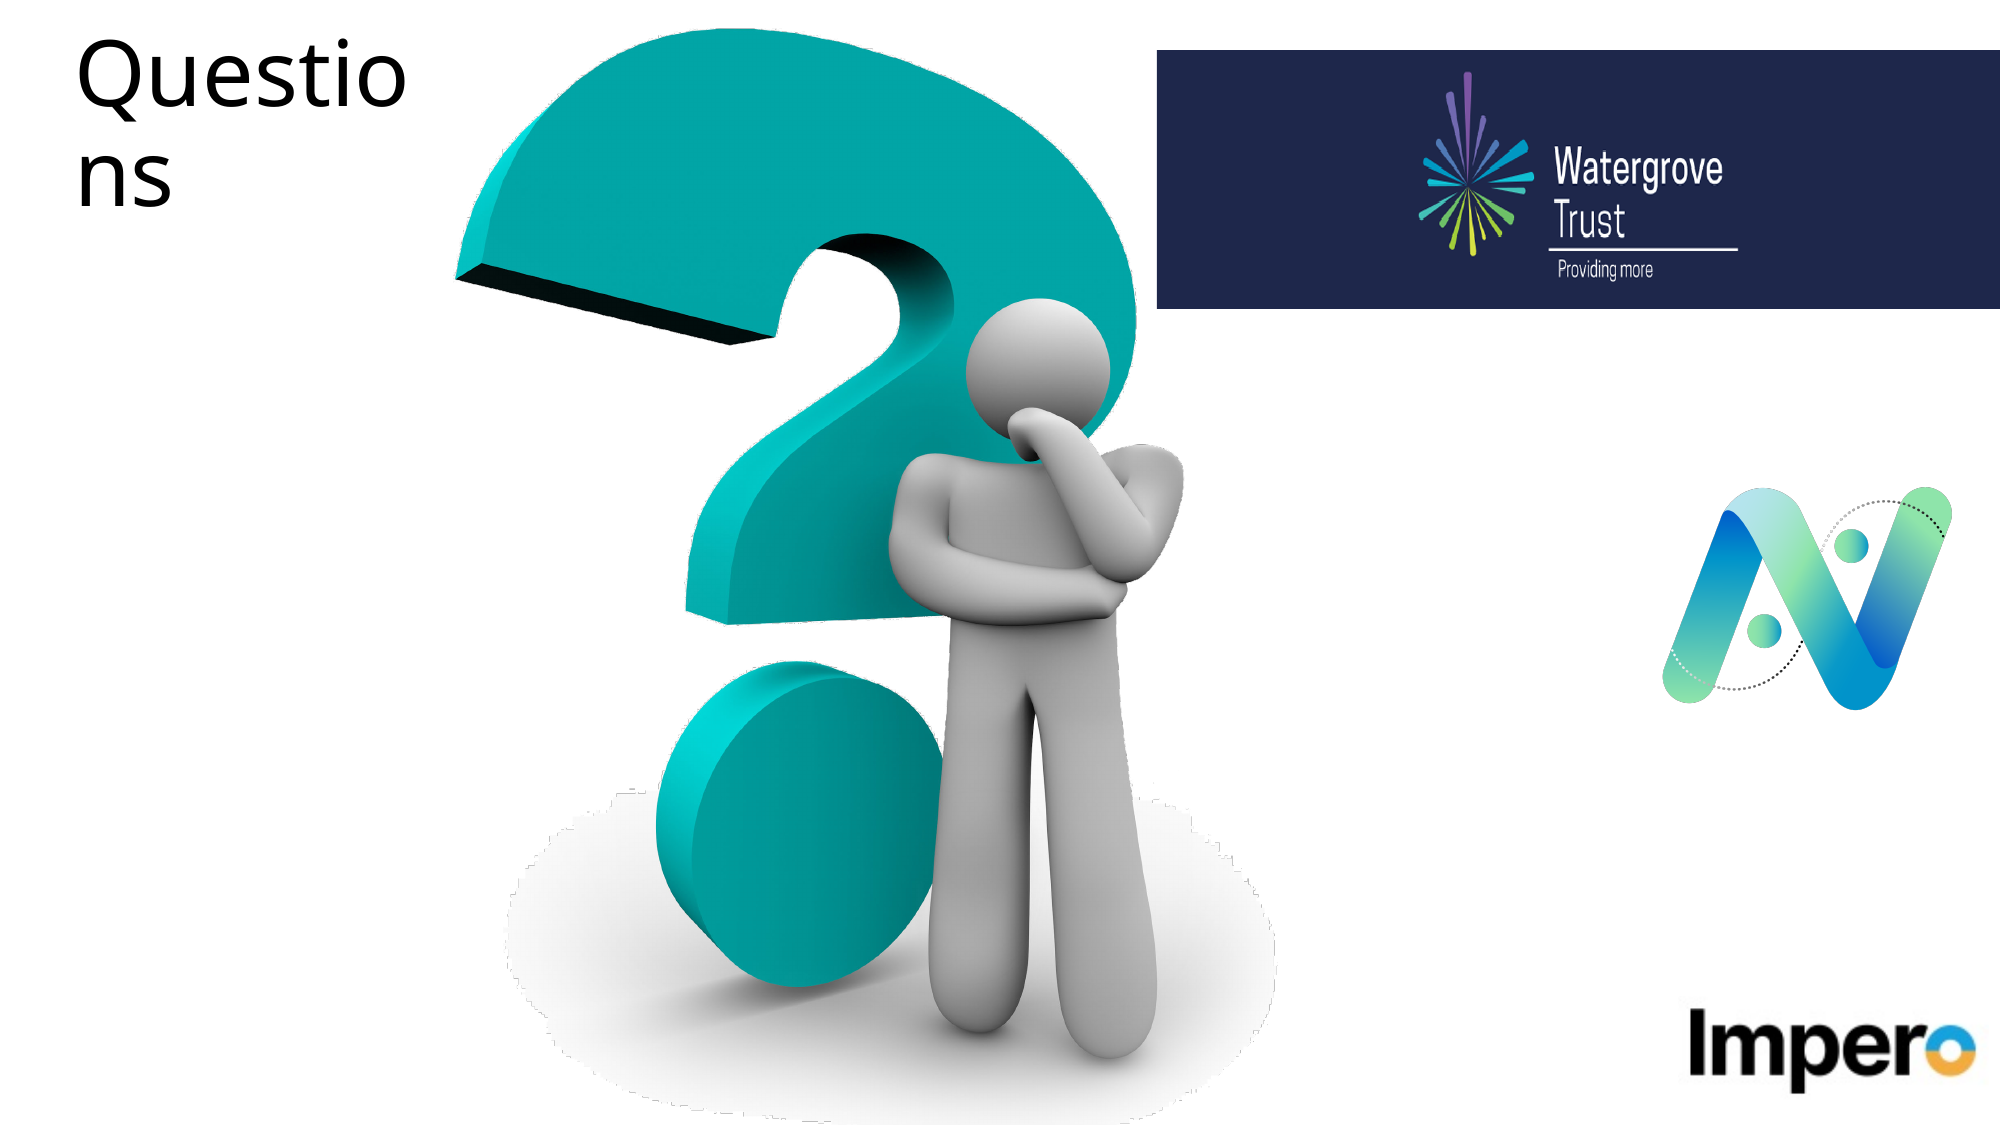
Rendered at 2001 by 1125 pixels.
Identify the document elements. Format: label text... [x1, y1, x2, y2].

picture [453, 12, 2000, 1125]
picture [1678, 996, 1989, 1107]
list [1607, 392, 2000, 795]
title Questions [59, 18, 453, 236]
